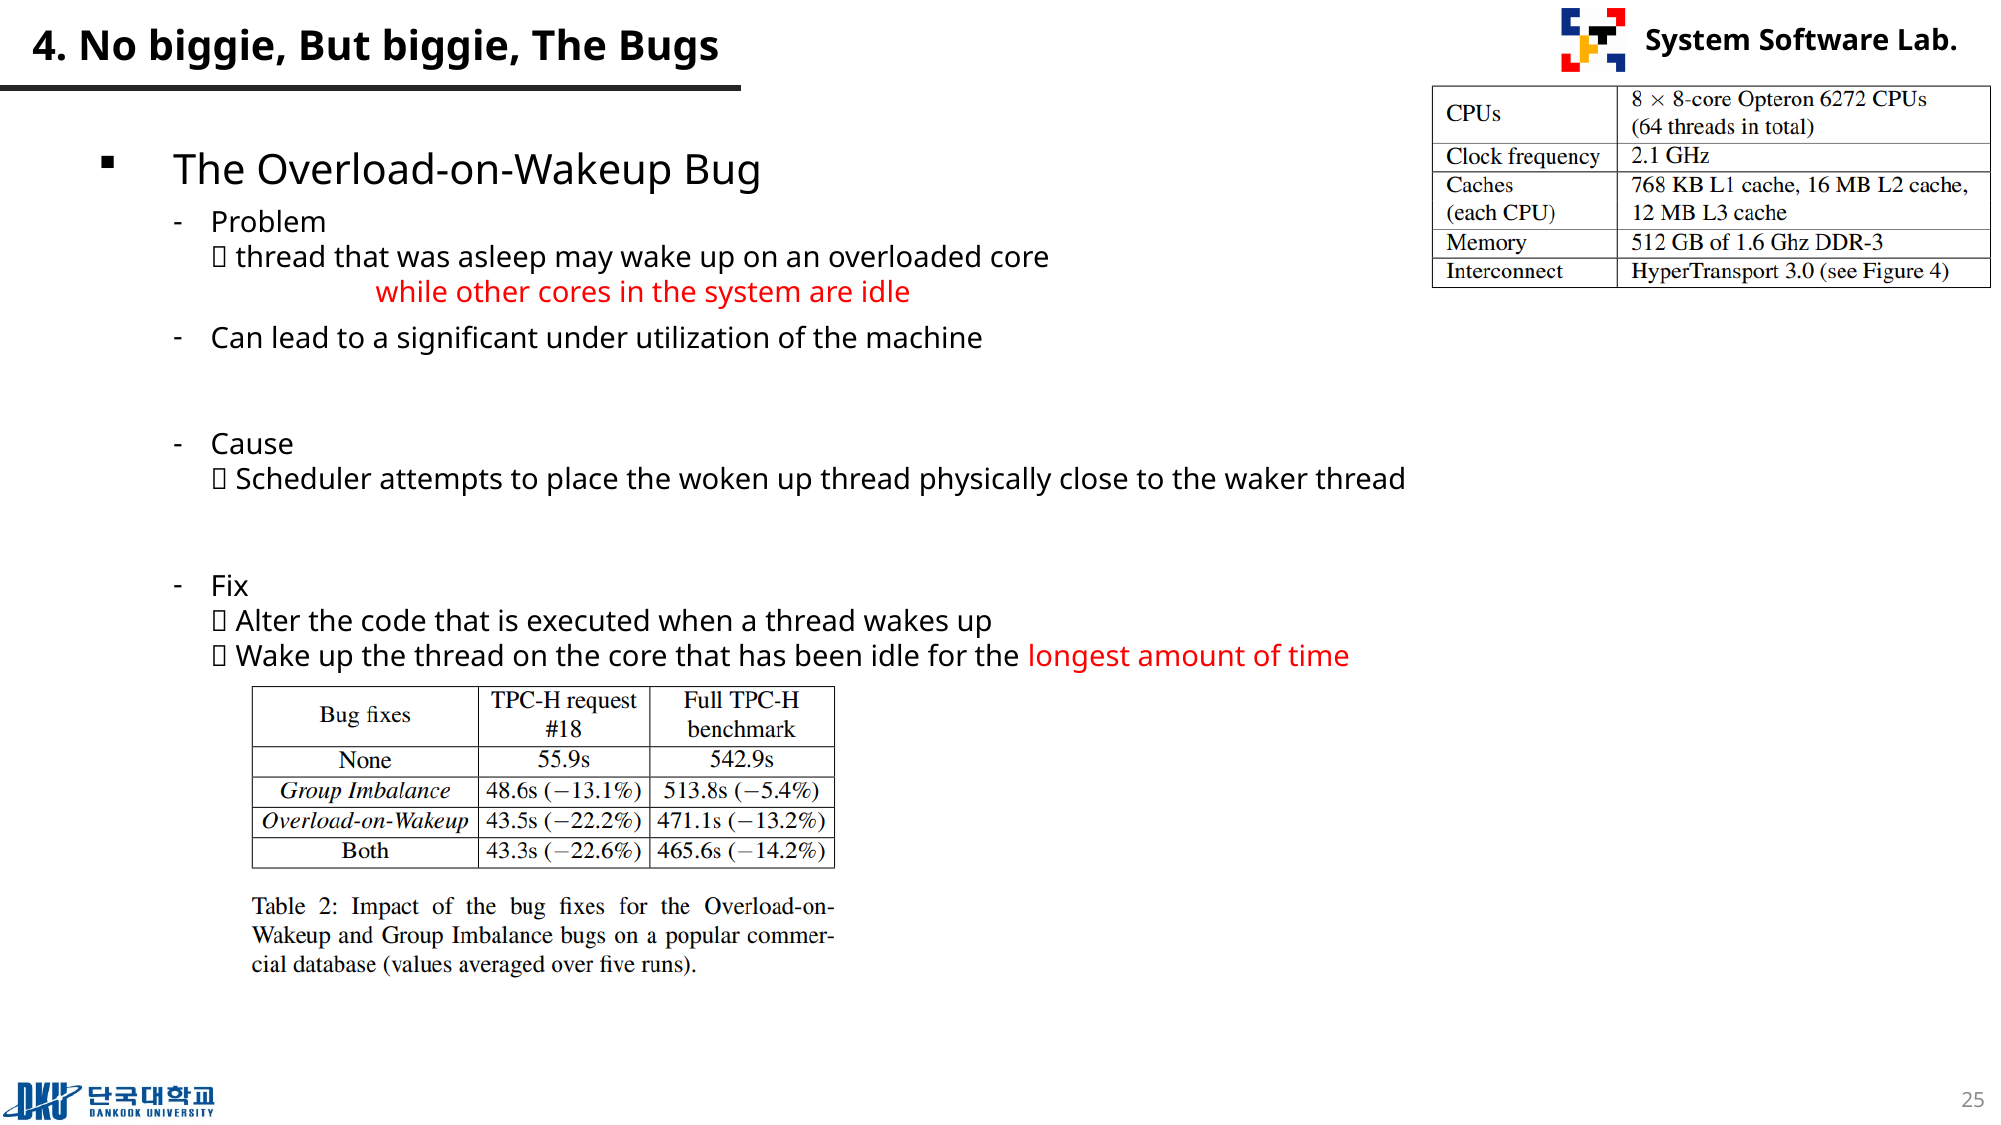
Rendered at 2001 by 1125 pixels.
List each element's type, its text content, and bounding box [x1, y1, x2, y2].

picture [0, 1076, 217, 1125]
title 4. No biggie, But biggie, The Bugs [17, 17, 1474, 78]
list The Overload-on-Wakeup Bug Problem  thread that was asleep may wake up on an overloaded core while other cores in the system are idle Can lead to a significant under utilization of the machine Cause  Scheduler attempts to place the woken up thread physically close to the waker thread Fix  Alter the code that is executed when a thread wakes up  Wake up the thread on the core that has been idle for the longest amount of time [83, 135, 1419, 184]
picture [1560, 7, 1626, 73]
picture [243, 679, 842, 990]
list The Overload-on-Wakeup Bug Problem  thread that was asleep may wake up on an overloaded core while other cores in the system are idle Can lead to a significant under utilization of the machine Cause  Scheduler attempts to place the woken up thread physically close to the waker thread Fix  Alter the code that is executed when a thread wakes up  Wake up the thread on the core that has been idle for the longest amount of time [83, 260, 1905, 1046]
text_box [0, 184, 1419, 260]
picture [1419, 79, 1996, 294]
slide_number 25 [1550, 1076, 2000, 1125]
